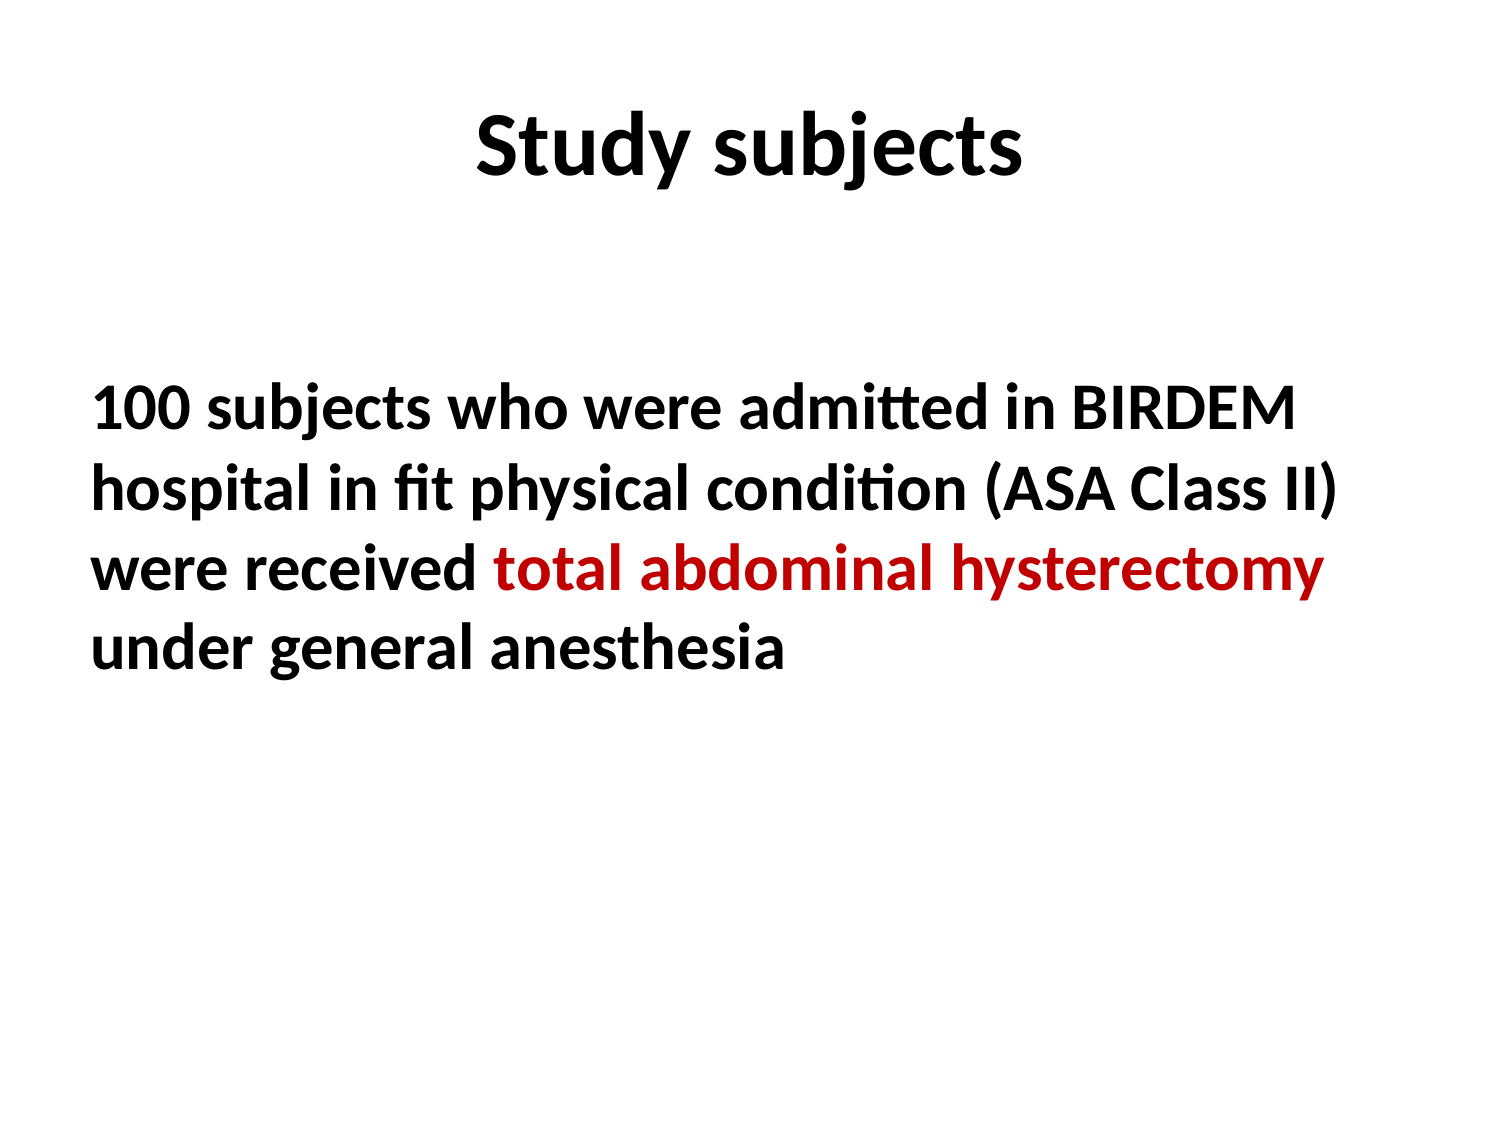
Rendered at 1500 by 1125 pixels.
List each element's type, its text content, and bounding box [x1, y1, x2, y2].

title Study subjects [75, 45, 1425, 233]
list 100 subjects who were admitted in BIRDEM hospital in fit physical condition (ASA Class II) were received total abdominal hysterectomy under general anesthesia [75, 262, 1425, 1005]
